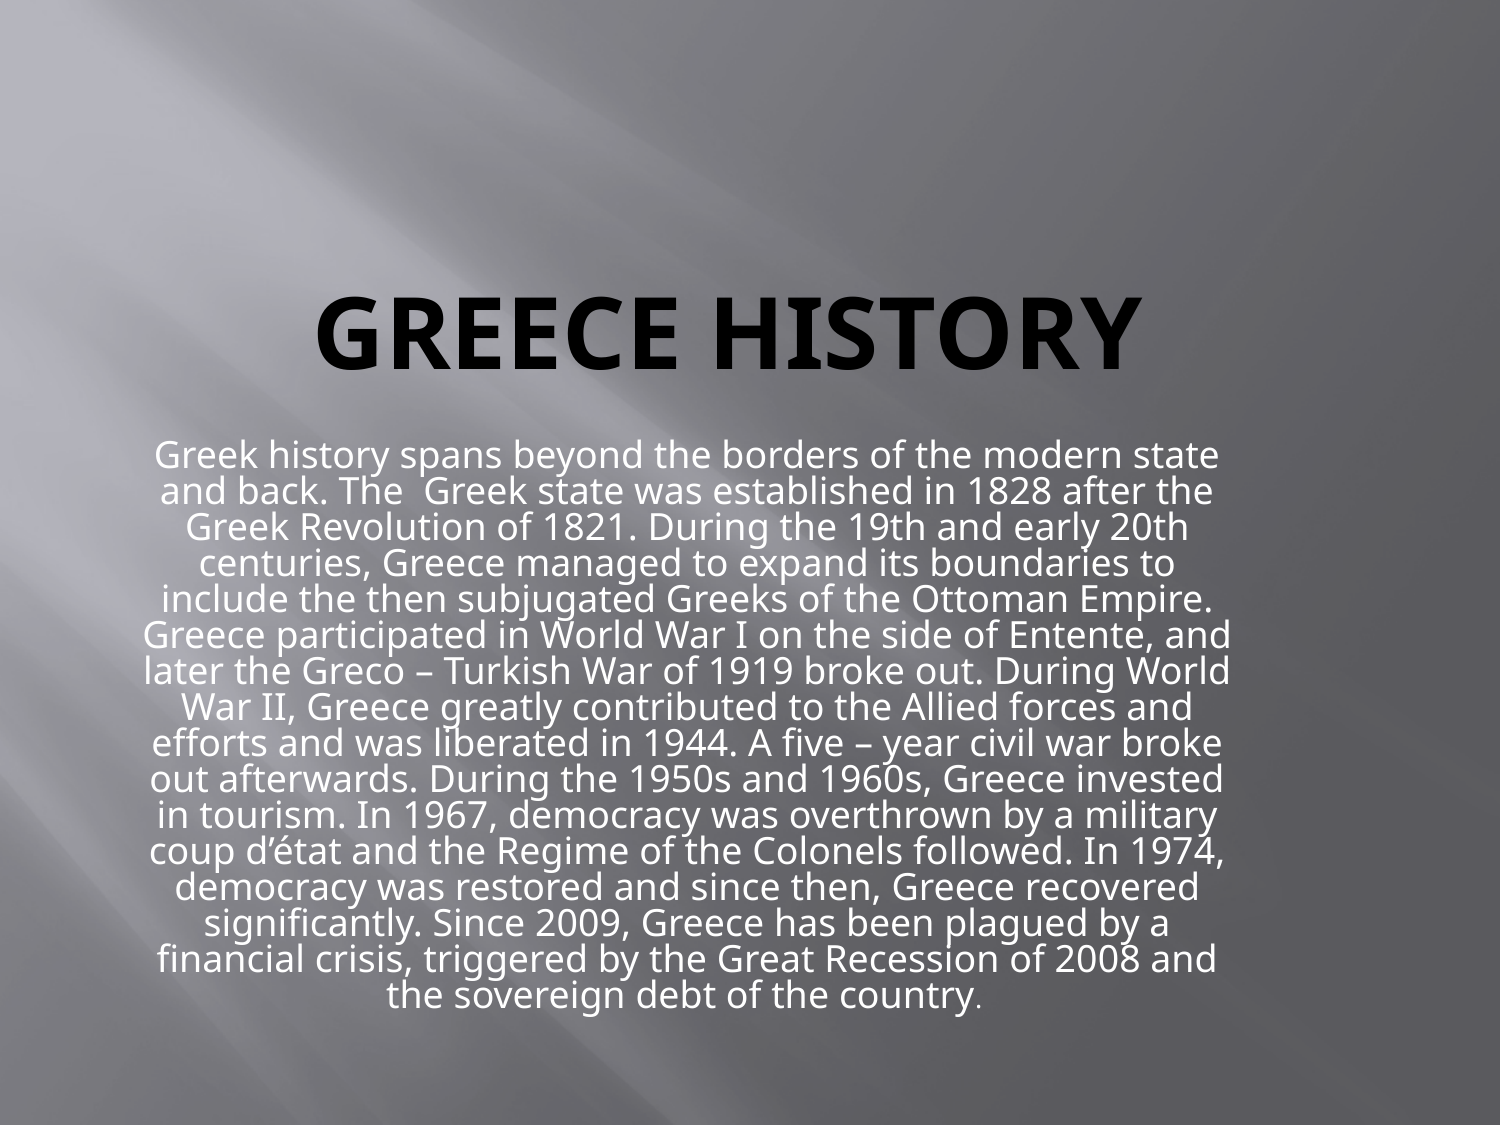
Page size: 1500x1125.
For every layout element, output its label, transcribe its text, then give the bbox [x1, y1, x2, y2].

title GREECE HISTORY [53, 90, 1404, 390]
subtitle Greek history spans beyond the borders of the modern state and back. The Greek state was established in 1828 after the Greek Revolution of 1821. During the 19th and early 20th centuries, Greece managed to expand its boundaries to include the then subjugated Greeks of the Ottoman Empire. Greece participated in World War I on the side of Entente, and later the Greco – Turkish War of 1919 broke out. During World War II, Greece greatly contributed to the Allied forces and efforts and was liberated in 1944. A five – year civil war broke out afterwards. During the 1950s and 1960s, Greece invested in tourism. In 1967, democracy was overthrown by a military coup d’état and the Regime of the Colonels followed. In 1974, democracy was restored and since then, Greece recovered significantly. Since 2009, Greece has been plagued by a financial crisis, triggered by the Great Recession of 2008 and the sovereign debt of the country. [123, 432, 1252, 1083]
